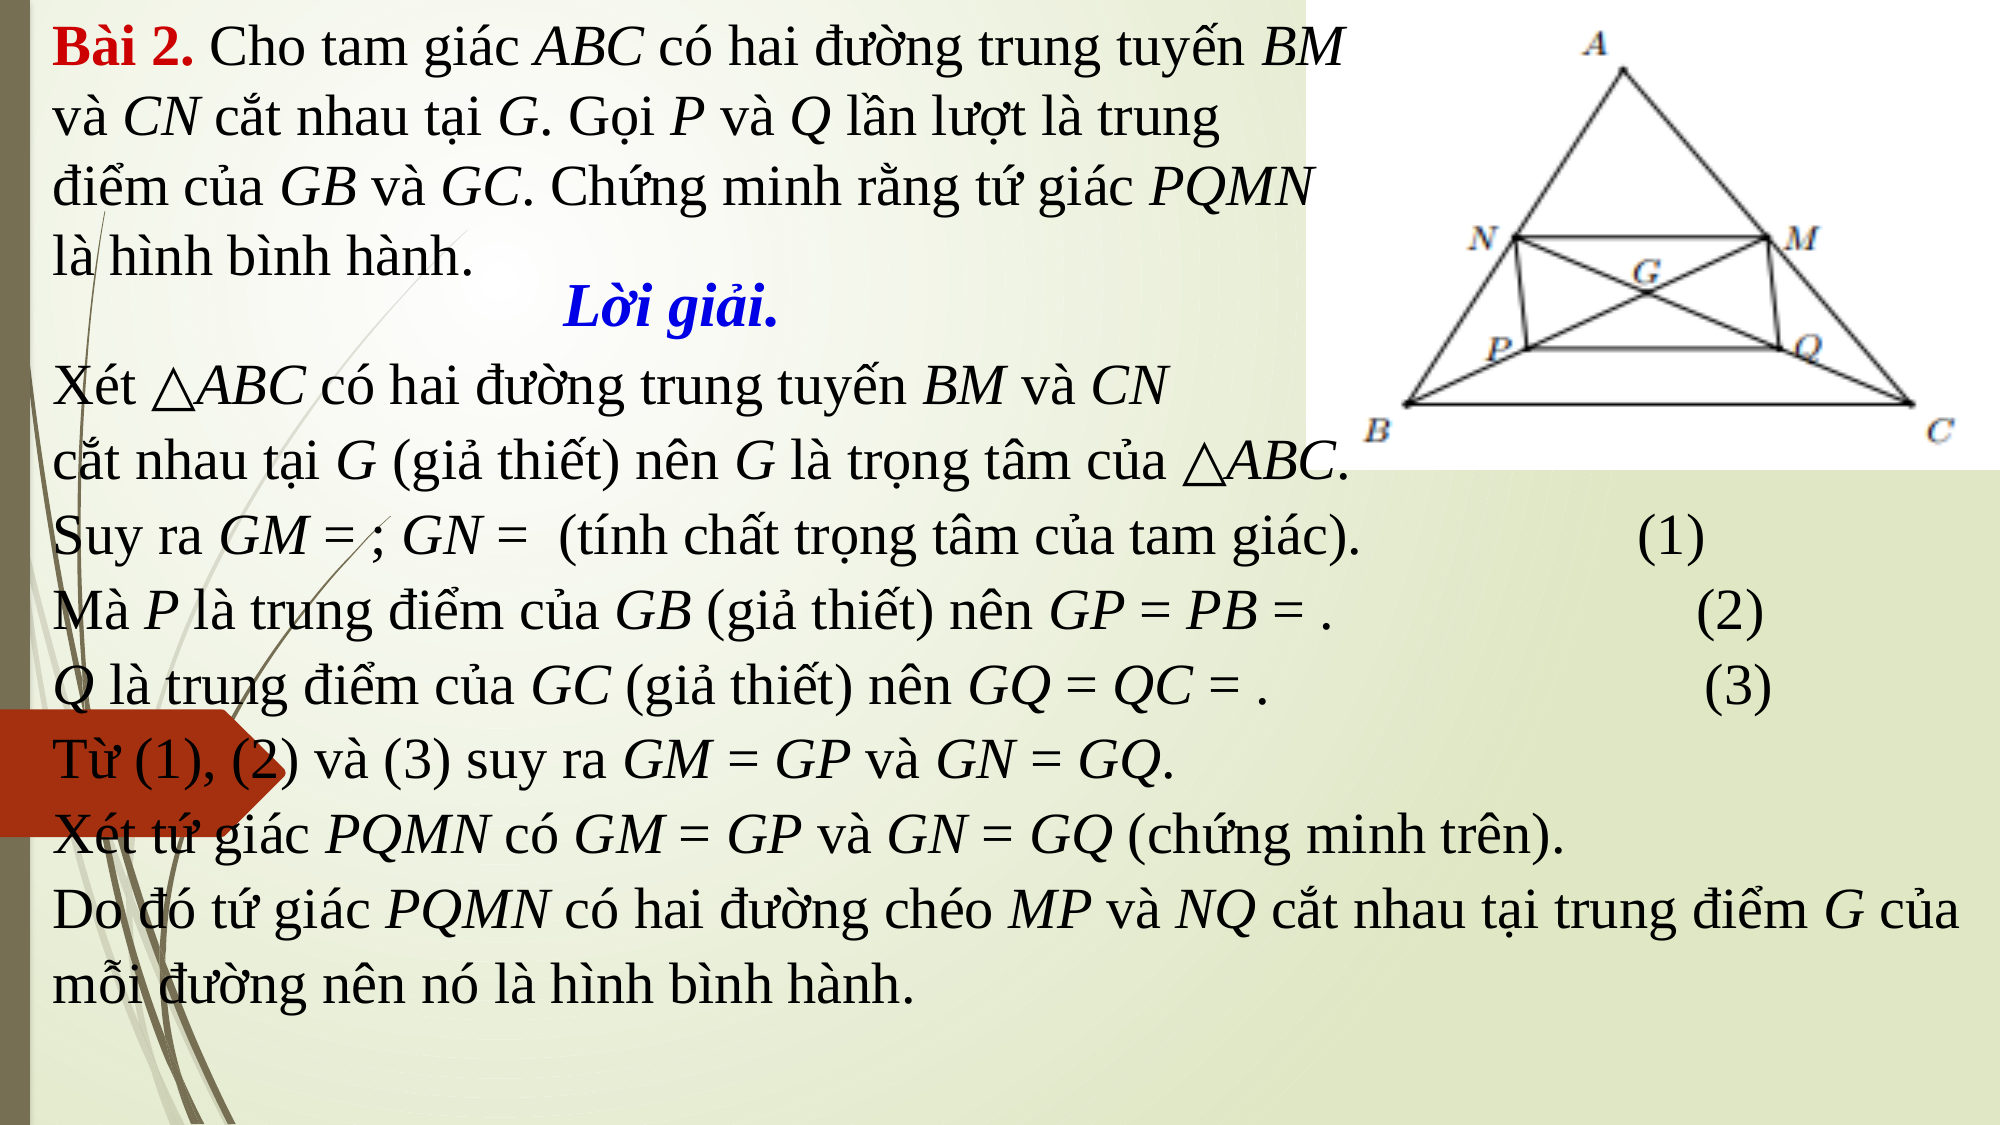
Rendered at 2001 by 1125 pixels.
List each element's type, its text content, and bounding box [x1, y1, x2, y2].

text_box Lời giải. [548, 251, 796, 347]
text_box Bài 2. Cho tam giác ABC có hai đường trung tuyến BM và CN cắt nhau tại G. Gọi P và Q lần lượt là trung điểm của GB và GC. Chứng minh rằng tứ giác PQMN là hình bình hành. [38, 0, 1306, 295]
picture [1306, 0, 2000, 470]
